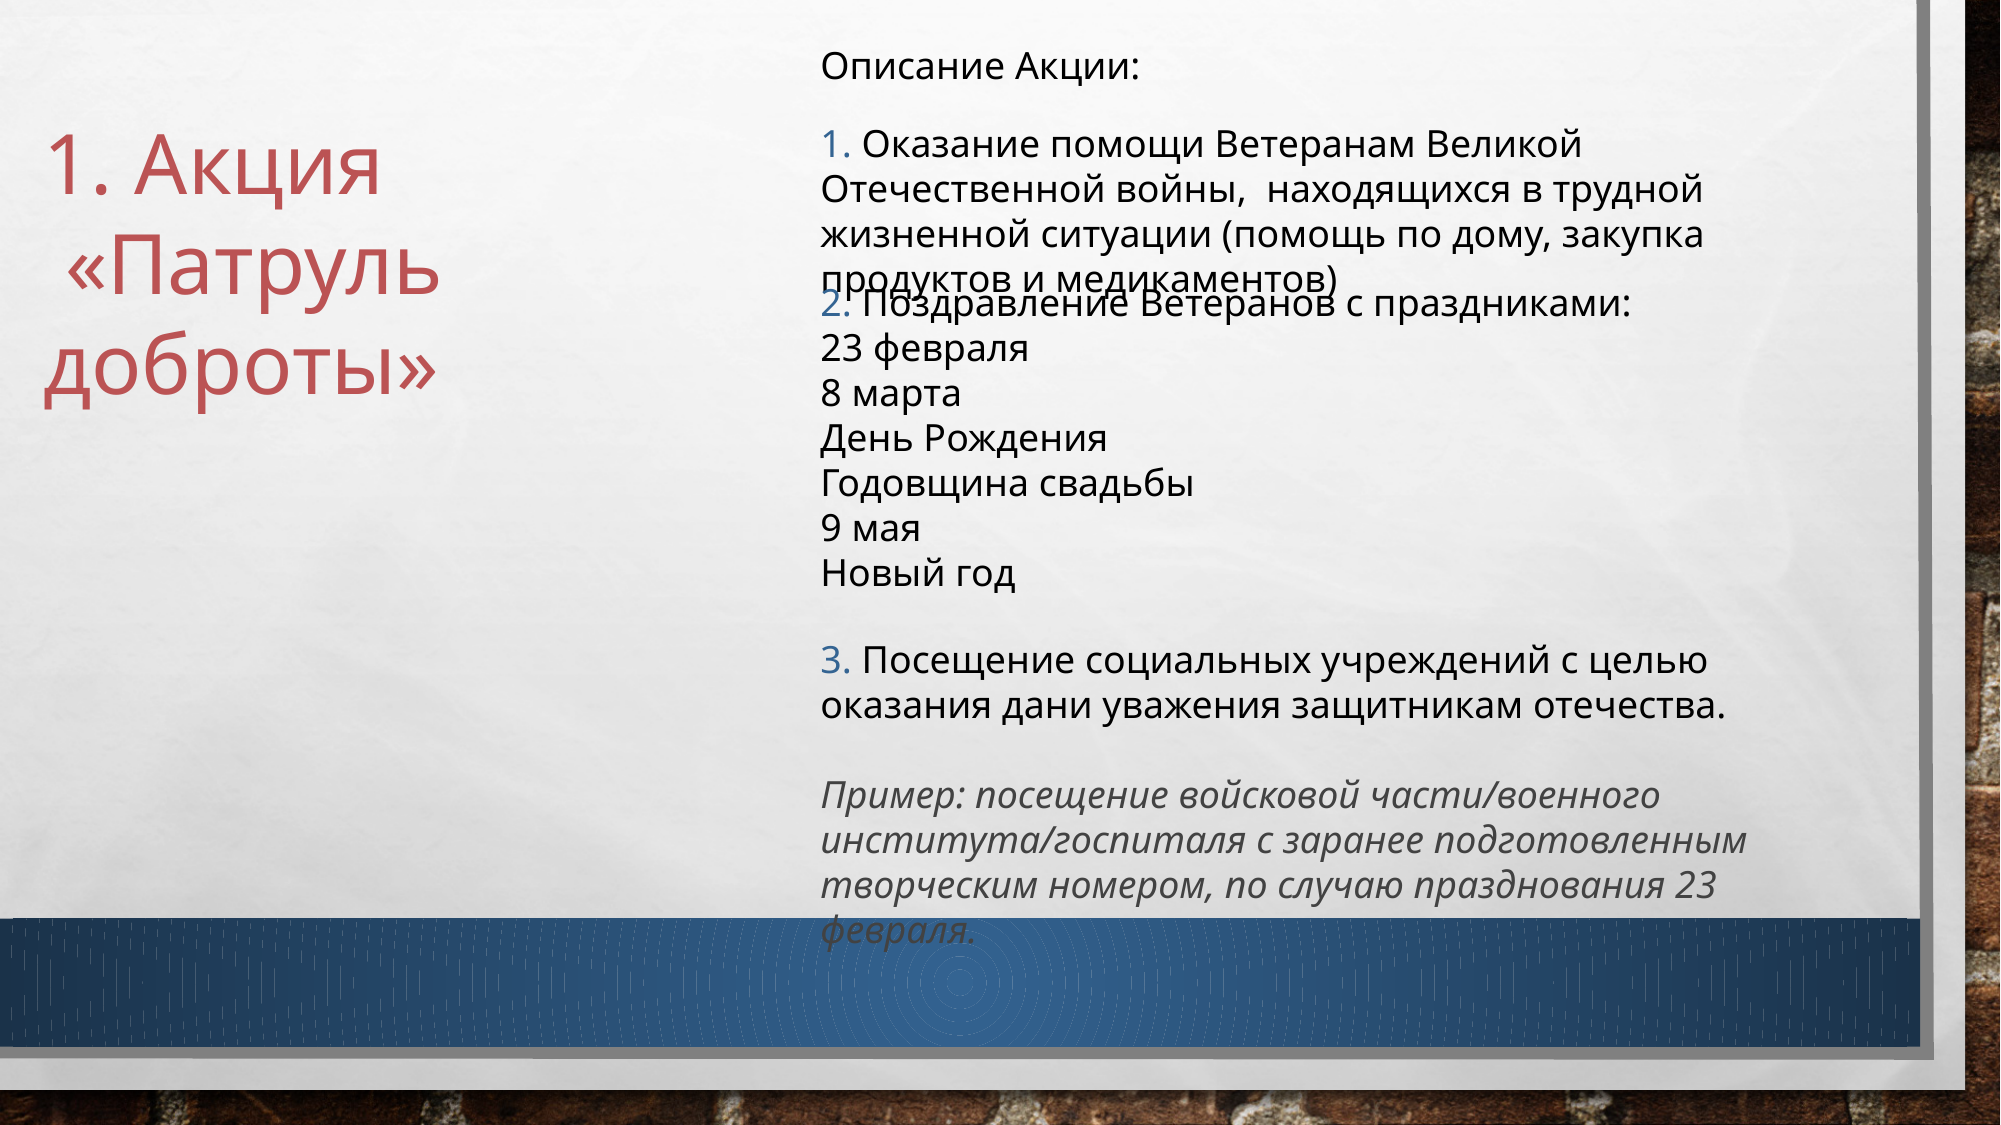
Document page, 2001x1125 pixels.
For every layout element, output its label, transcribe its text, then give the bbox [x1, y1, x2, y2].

text_box Описание Акции: [805, 34, 1566, 95]
picture [0, 0, 2000, 1125]
text_box 1. Акция «Патруль доброты» [28, 103, 806, 419]
text_box 1. Оказание помощи Ветеранам Великой Отечественной войны, находящихся в трудной жизненной ситуации (помощь по дому, закупка продуктов и медикаментов) [806, 112, 1849, 271]
text_box 3. Посещение социальных учреждений с целью оказания дани уважения защитникам отечества. Пример: посещение войсковой части/военного института/госпиталя с заранее подготовленным творческим номером, по случаю празднования 23 февраля. [805, 628, 1851, 959]
text_box 2. Поздравление Ветеранов с праздниками: 23 февраля 8 марта День Рождения Годовщина свадьбы 9 мая Новый год [805, 271, 1849, 602]
